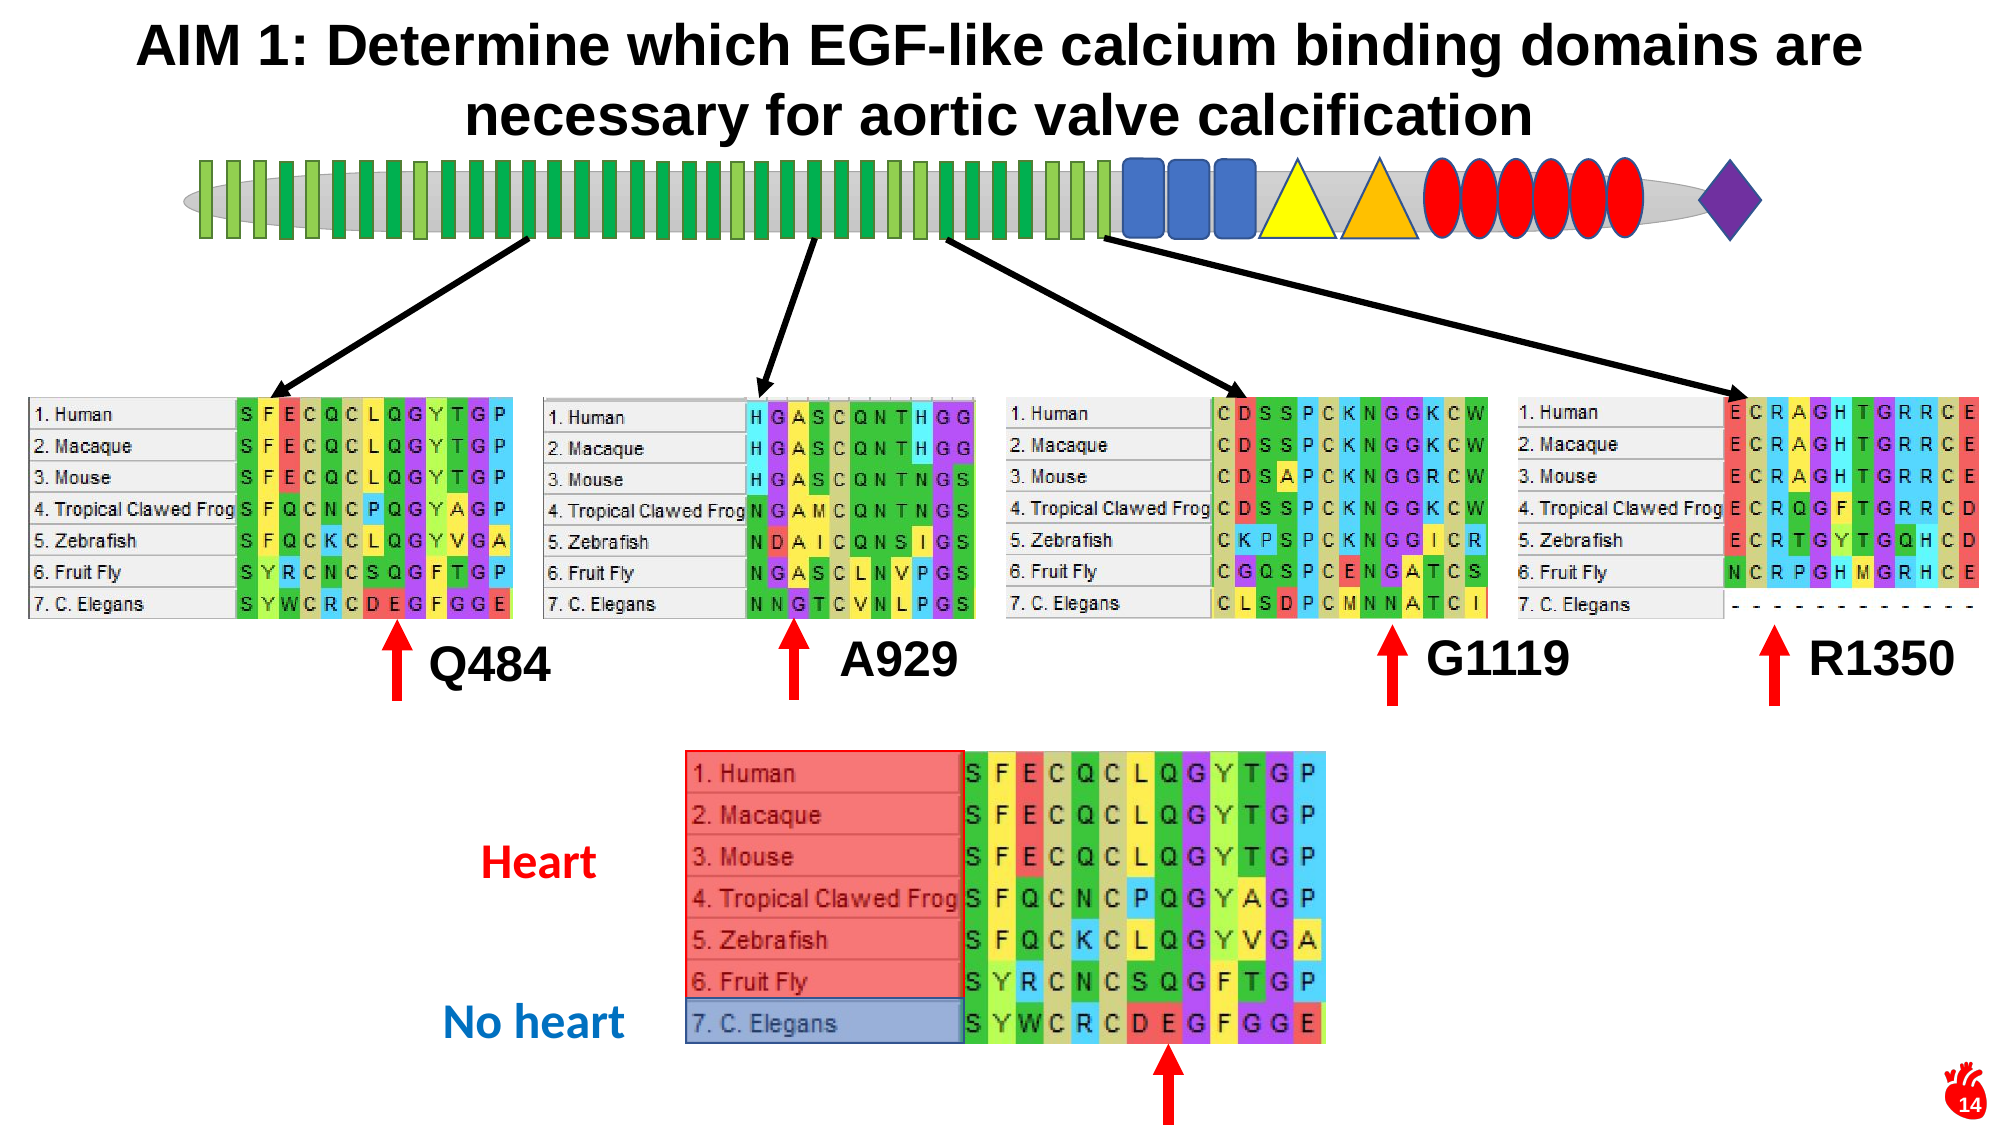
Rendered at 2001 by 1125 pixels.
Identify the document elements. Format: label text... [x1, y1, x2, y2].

text_box [374, 171, 386, 232]
picture [1518, 397, 1979, 619]
text_box [267, 177, 279, 227]
text_box [1257, 171, 1290, 233]
text_box [834, 160, 849, 239]
text_box [562, 171, 574, 233]
text_box AIM 1: Determine which EGF-like calcium binding domains are necessary for aortic valve calcification [0, 0, 2000, 155]
text_box [484, 171, 495, 233]
text_box [1460, 158, 1498, 237]
picture [1005, 398, 1488, 619]
text_box [745, 171, 754, 233]
text_box [332, 160, 346, 238]
text_box [1085, 171, 1097, 233]
text_box [1531, 171, 1536, 179]
text_box [469, 160, 484, 238]
text_box [1306, 171, 1371, 233]
text_box [199, 160, 213, 239]
text_box [320, 173, 332, 230]
text_box [241, 180, 253, 224]
text_box [346, 172, 359, 232]
text_box [875, 171, 887, 233]
text_box [428, 171, 441, 233]
text_box [965, 161, 980, 239]
text_box [928, 171, 939, 233]
text_box [1528, 218, 1539, 232]
picture [1931, 1056, 2000, 1125]
text_box [1097, 160, 1111, 239]
text_box [730, 161, 745, 240]
text_box [1007, 171, 1018, 233]
text_box [226, 160, 241, 239]
text_box [294, 175, 305, 229]
text_box [780, 160, 795, 238]
text_box [590, 171, 602, 233]
text_box [547, 160, 562, 239]
text_box [1605, 157, 1645, 237]
text_box [359, 160, 374, 238]
text_box [807, 160, 822, 239]
text_box [1340, 155, 1419, 237]
text_box [954, 171, 965, 233]
text_box [522, 160, 536, 239]
text_box [630, 160, 645, 239]
text_box [1491, 216, 1505, 233]
text_box Heart [438, 821, 641, 897]
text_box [946, 239, 1104, 398]
text_box R1350 [1793, 617, 1982, 693]
text_box No heart [406, 980, 662, 1056]
text_box [617, 171, 630, 233]
picture [542, 397, 976, 619]
text_box [402, 171, 413, 233]
text_box [980, 171, 992, 233]
text_box G1119 [1411, 617, 1586, 693]
text_box [1496, 157, 1533, 237]
picture [685, 751, 1326, 1044]
text_box [670, 171, 682, 233]
text_box [1258, 156, 1337, 237]
text_box [1070, 161, 1085, 239]
text_box [305, 160, 320, 238]
text_box [913, 161, 928, 240]
text_box [386, 160, 402, 238]
text_box [721, 171, 730, 233]
text_box [1564, 214, 1575, 231]
text_box [849, 171, 860, 233]
text_box Q484 [413, 624, 568, 700]
text_box [1453, 214, 1468, 233]
text_box [706, 161, 721, 240]
text_box [682, 161, 697, 240]
text_box [1033, 171, 1045, 233]
text_box [495, 160, 511, 238]
text_box [213, 184, 226, 220]
text_box [645, 171, 656, 233]
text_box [1104, 237, 1749, 398]
text_box [253, 160, 267, 239]
text_box [574, 160, 590, 239]
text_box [270, 238, 529, 398]
text_box [1697, 158, 1763, 237]
text_box [939, 161, 954, 240]
text_box [769, 171, 780, 233]
text_box [1570, 158, 1607, 237]
text_box [1388, 171, 1431, 233]
text_box [754, 161, 769, 240]
text_box [1458, 171, 1464, 182]
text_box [759, 238, 815, 398]
text_box [822, 171, 834, 233]
text_box [456, 171, 469, 233]
text_box [1531, 158, 1571, 237]
text_box [1018, 160, 1033, 239]
text_box [1640, 178, 1707, 225]
text_box [656, 161, 670, 240]
text_box [887, 160, 902, 239]
text_box [1423, 157, 1461, 237]
text_box [279, 161, 294, 238]
text_box [1167, 158, 1211, 237]
text_box [511, 171, 522, 233]
text_box [441, 160, 456, 238]
text_box [860, 160, 875, 239]
text_box [413, 161, 428, 238]
text_box [1111, 171, 1122, 233]
text_box [602, 160, 617, 239]
text_box [1567, 173, 1573, 184]
text_box [536, 171, 547, 233]
text_box [1494, 171, 1501, 182]
text_box [1213, 158, 1257, 237]
text_box [1602, 216, 1611, 229]
text_box [1045, 161, 1060, 239]
text_box [1060, 171, 1070, 233]
text_box [795, 171, 807, 233]
text_box [902, 171, 913, 233]
text_box A929 [824, 619, 978, 694]
text_box [183, 190, 199, 213]
text_box [992, 161, 1007, 239]
text_box [697, 171, 706, 233]
text_box [1121, 157, 1165, 237]
picture [28, 397, 513, 619]
